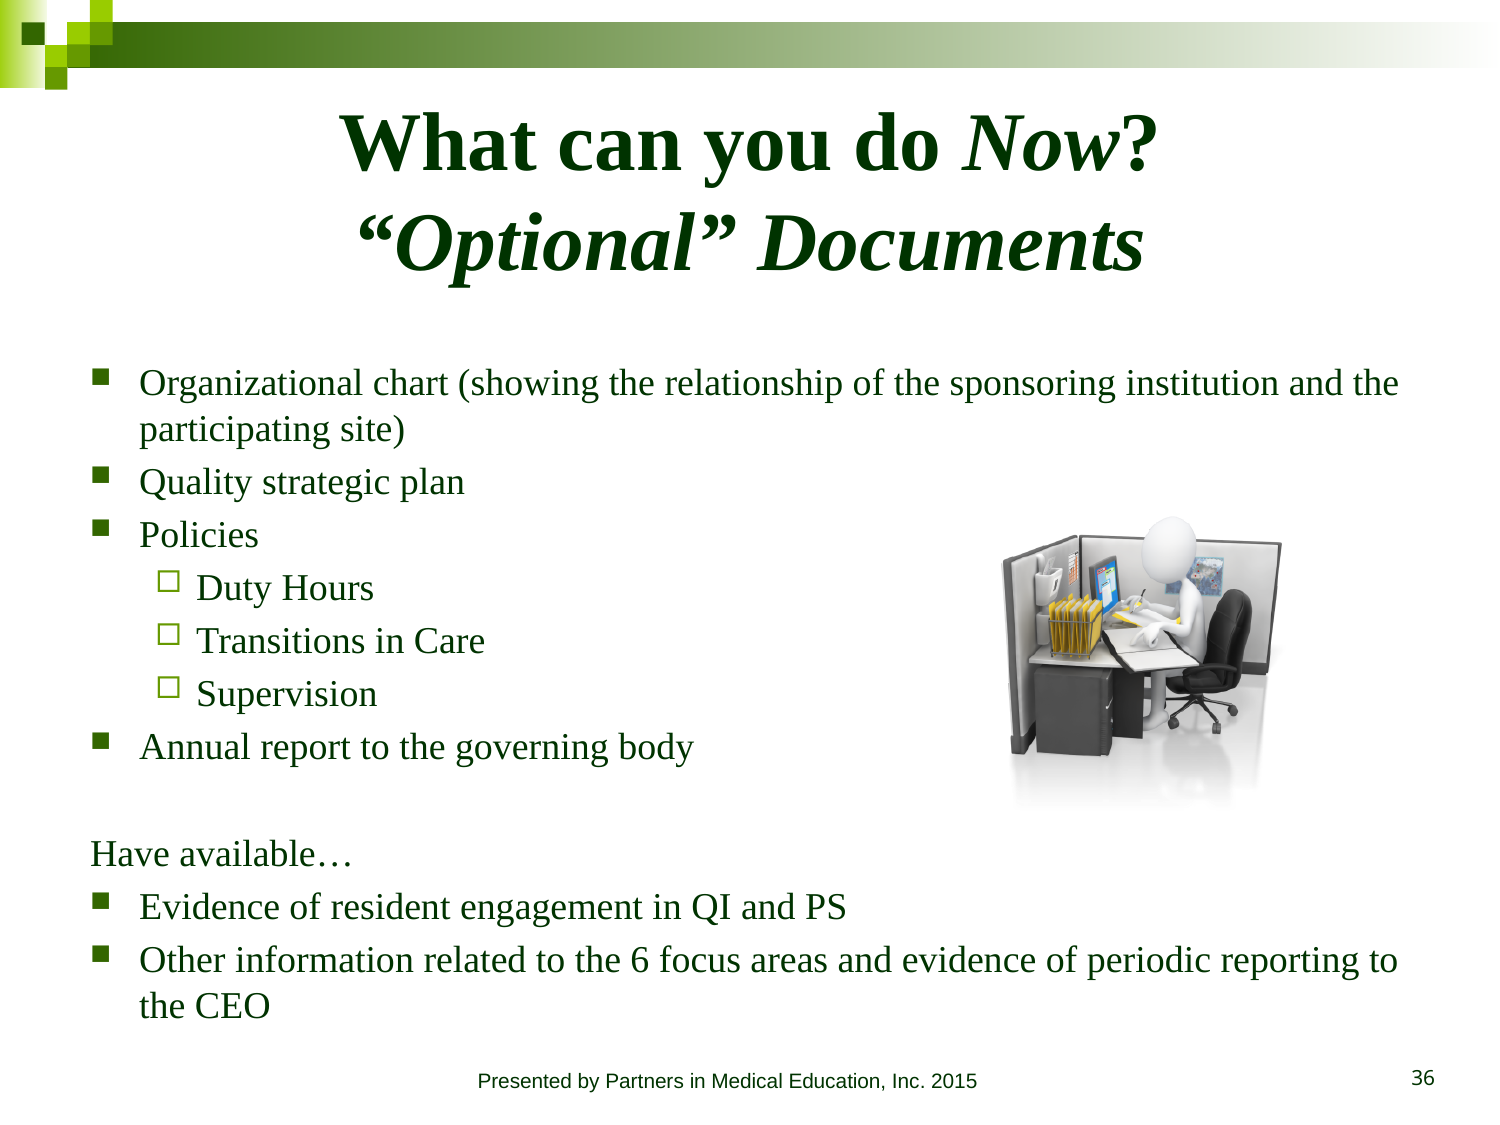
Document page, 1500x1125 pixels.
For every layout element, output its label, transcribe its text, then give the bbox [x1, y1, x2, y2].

footer Presented by Partners in Medical Education, Inc. 2015 [462, 1024, 1076, 1101]
picture [974, 512, 1304, 812]
title What can you do Now? “Optional” Documents [75, 75, 1425, 300]
slide_number 36 [1099, 1024, 1451, 1101]
list Organizational chart (showing the relationship of the sponsoring institution and the participating site) Quality strategic plan Policies Duty Hours Transitions in Care Supervision Annual report to the governing body Have available… Evidence of resident engagement in QI and PS Other information related to the 6 focus areas and evidence of periodic reporting to the CEO [75, 350, 1425, 1038]
